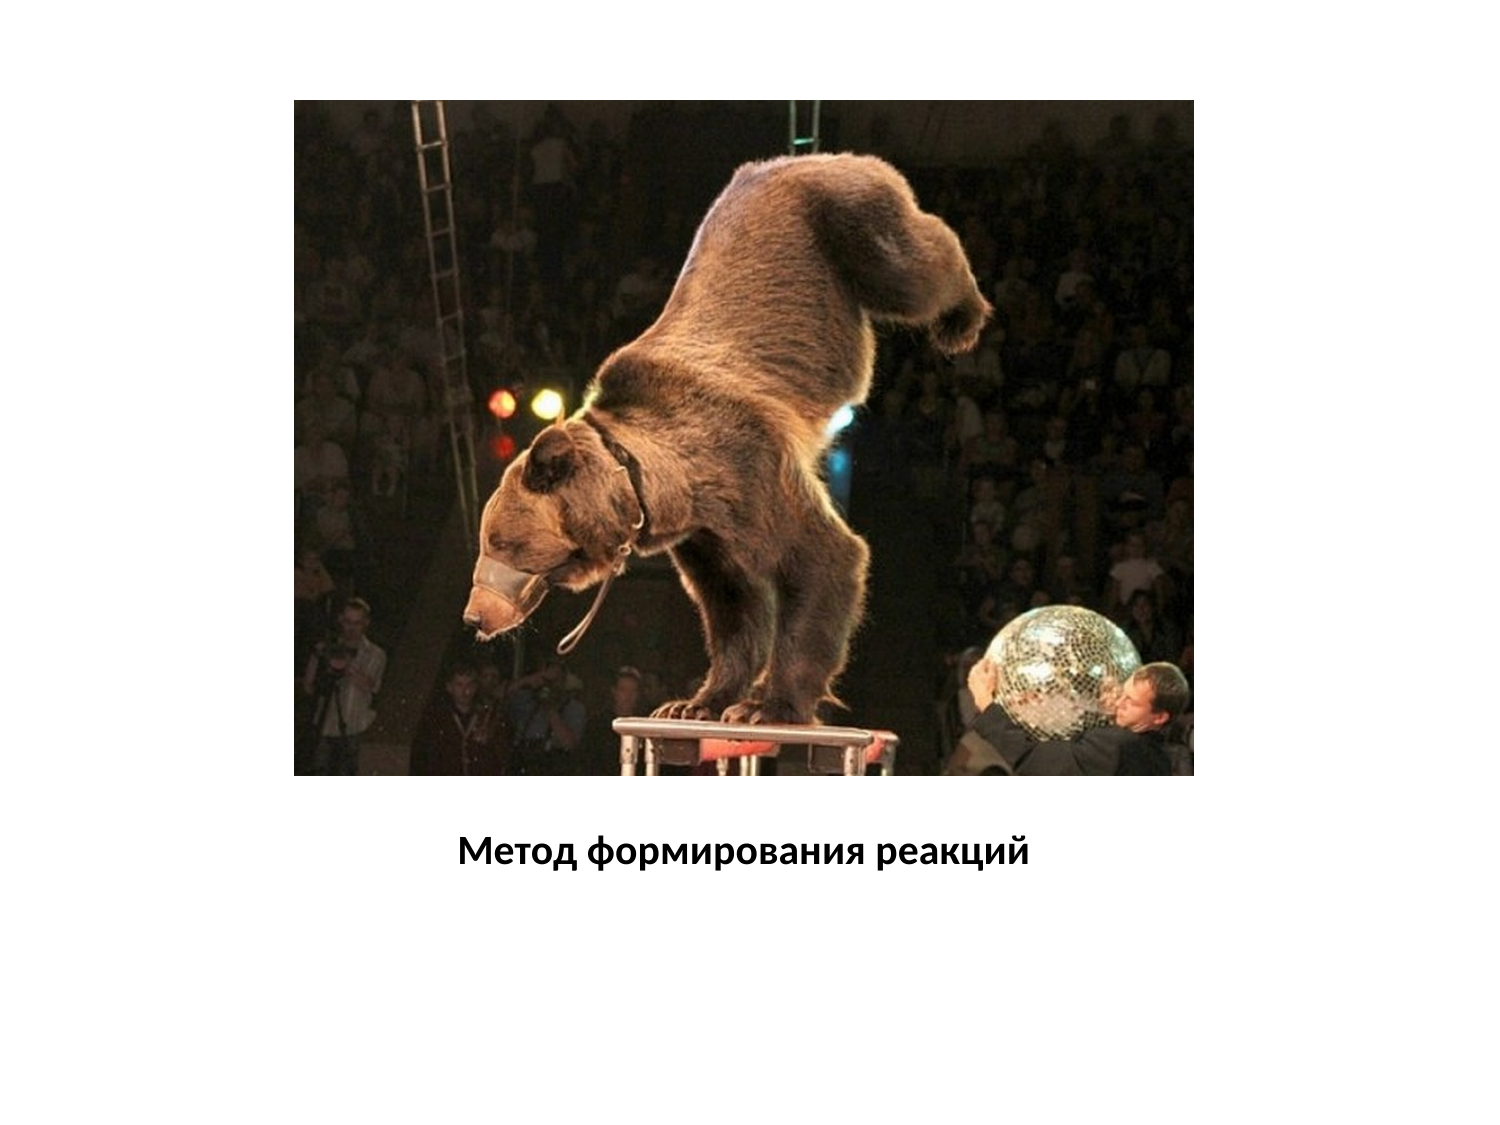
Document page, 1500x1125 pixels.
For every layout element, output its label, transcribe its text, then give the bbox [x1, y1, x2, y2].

title Метод формирования реакций [294, 787, 1194, 881]
picture [293, 100, 1195, 776]
